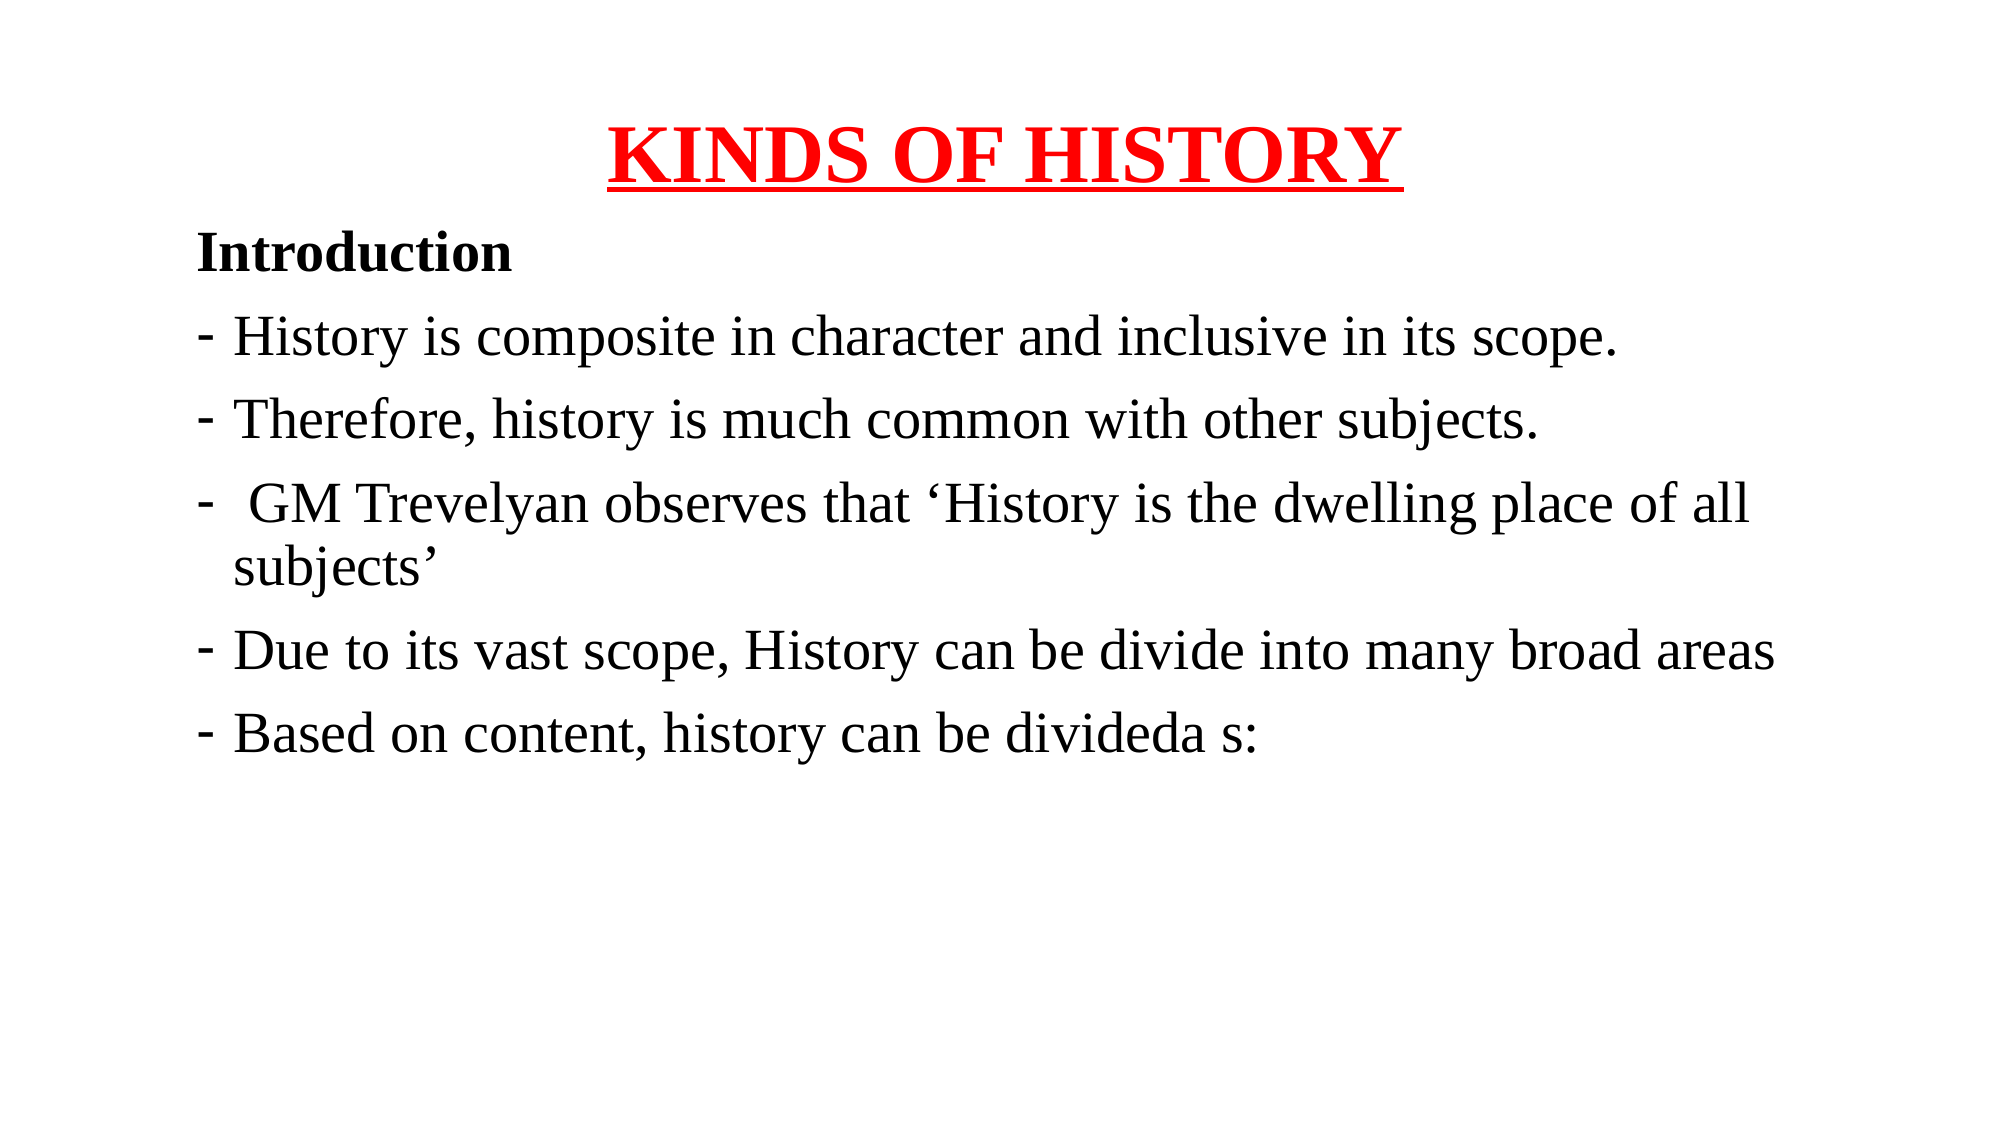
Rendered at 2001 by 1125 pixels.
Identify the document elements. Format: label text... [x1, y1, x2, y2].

list KINDS OF HISTORY Introduction History is composite in character and inclusive in its scope. Therefore, history is much common with other subjects. GM Trevelyan observes that ‘History is the dwelling place of all subjects’ Due to its vast scope, History can be divide into many broad areas Based on content, history can be divideda s: [181, 103, 1830, 1014]
